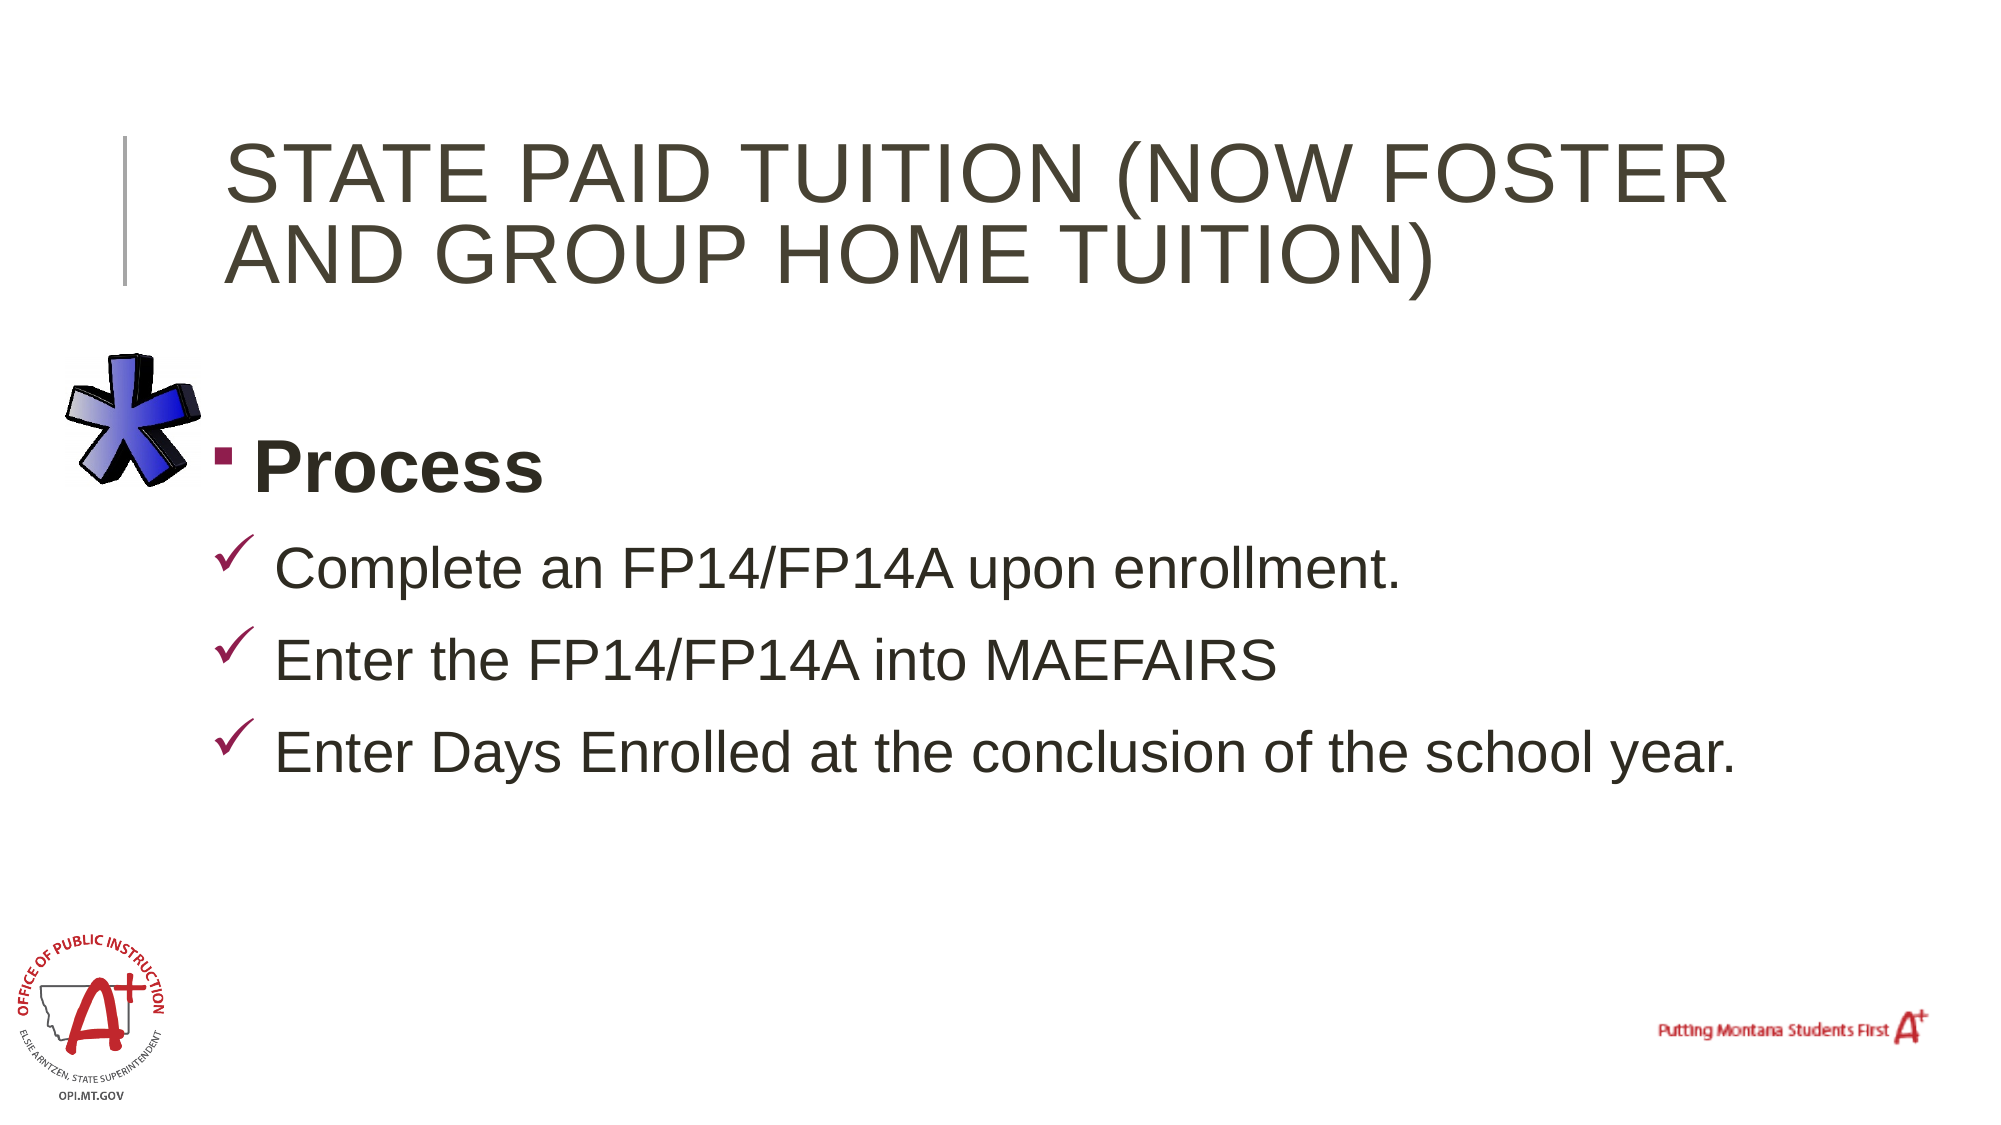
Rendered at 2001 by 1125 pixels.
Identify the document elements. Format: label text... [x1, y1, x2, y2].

picture [1798, 999, 1938, 1054]
list Process Complete an FP14/FP14A upon enrollment. Enter the FP14/FP14A into MAEFAIRS Enter Days Enrolled at the conclusion of the school year. [202, 420, 1798, 1081]
picture [64, 353, 202, 488]
picture [0, 931, 176, 1107]
title State paid tuition (now foster and group home tuition) [209, 96, 1805, 342]
